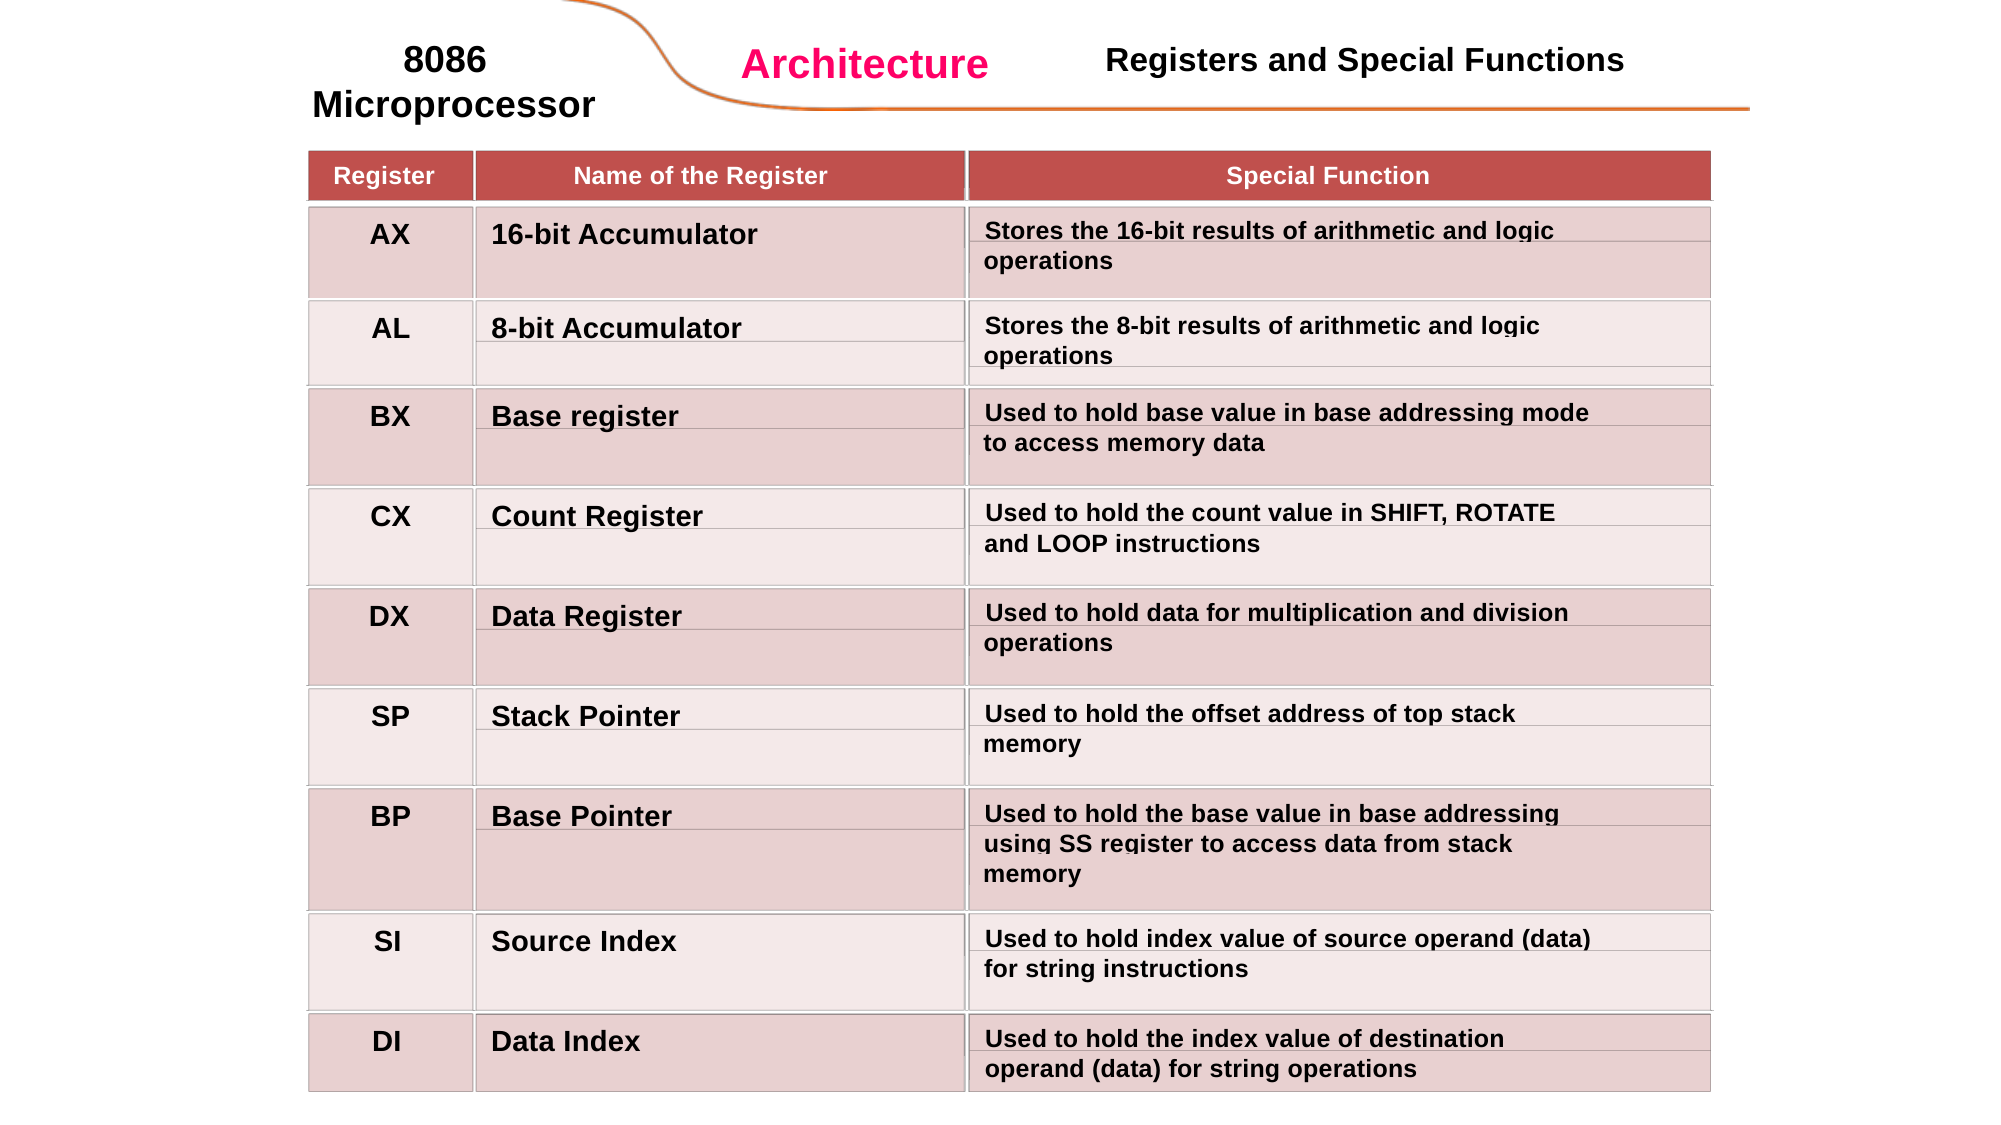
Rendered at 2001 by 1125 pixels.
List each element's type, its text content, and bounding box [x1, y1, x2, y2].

text_box 8086 Microprocessor [311, 34, 607, 125]
picture [558, 0, 1750, 111]
picture [306, 148, 1714, 1095]
